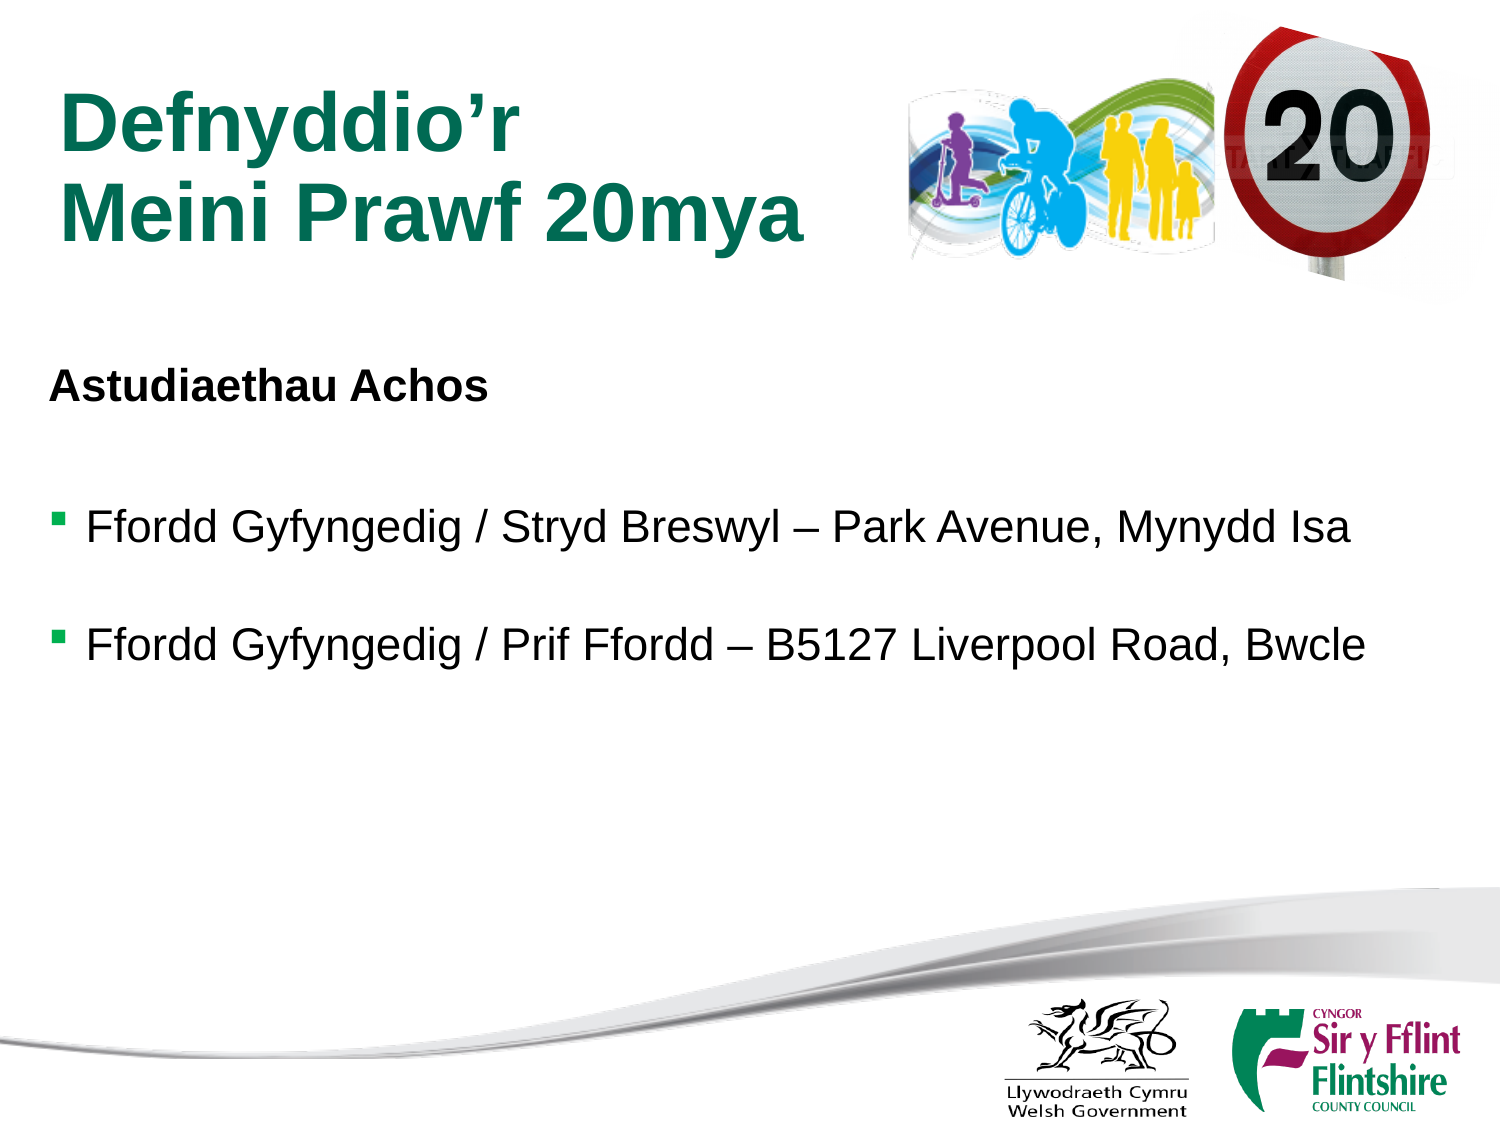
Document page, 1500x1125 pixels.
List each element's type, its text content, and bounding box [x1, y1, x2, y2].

list Astudiaethau Achos Ffordd Gyfyngedig / Stryd Breswyl – Park Avenue, Mynydd Isa Ffordd Gyfyngedig / Prif Ffordd – B5127 Liverpool Road, Bwcle [33, 286, 1467, 1001]
picture [1004, 998, 1189, 1118]
title Defnyddio’r Meini Prawf 20mya [44, 54, 1348, 284]
text_box [902, 66, 1217, 272]
text_box [1169, 9, 1500, 306]
